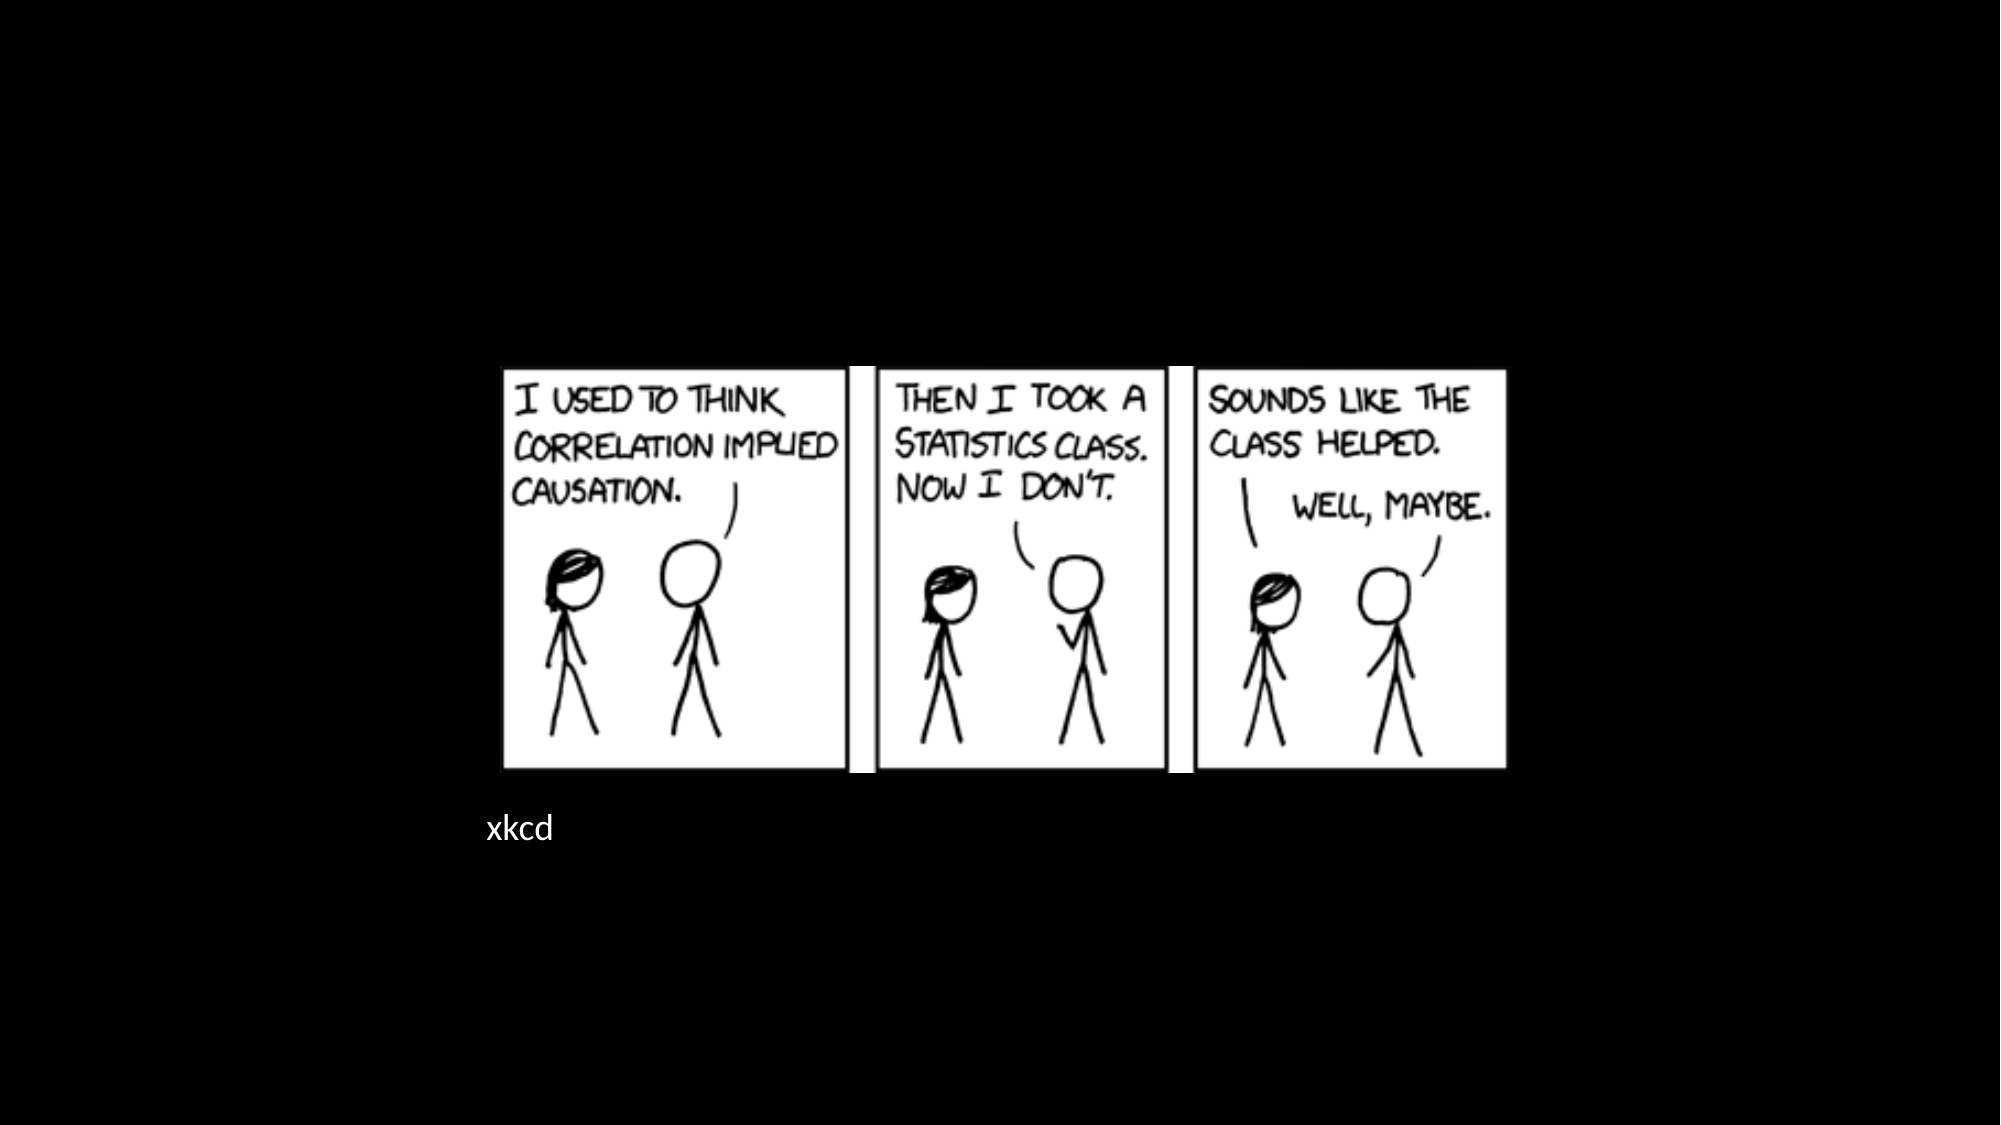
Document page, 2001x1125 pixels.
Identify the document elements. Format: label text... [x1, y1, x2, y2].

text_box xkcd [471, 795, 570, 856]
picture [500, 366, 1511, 773]
